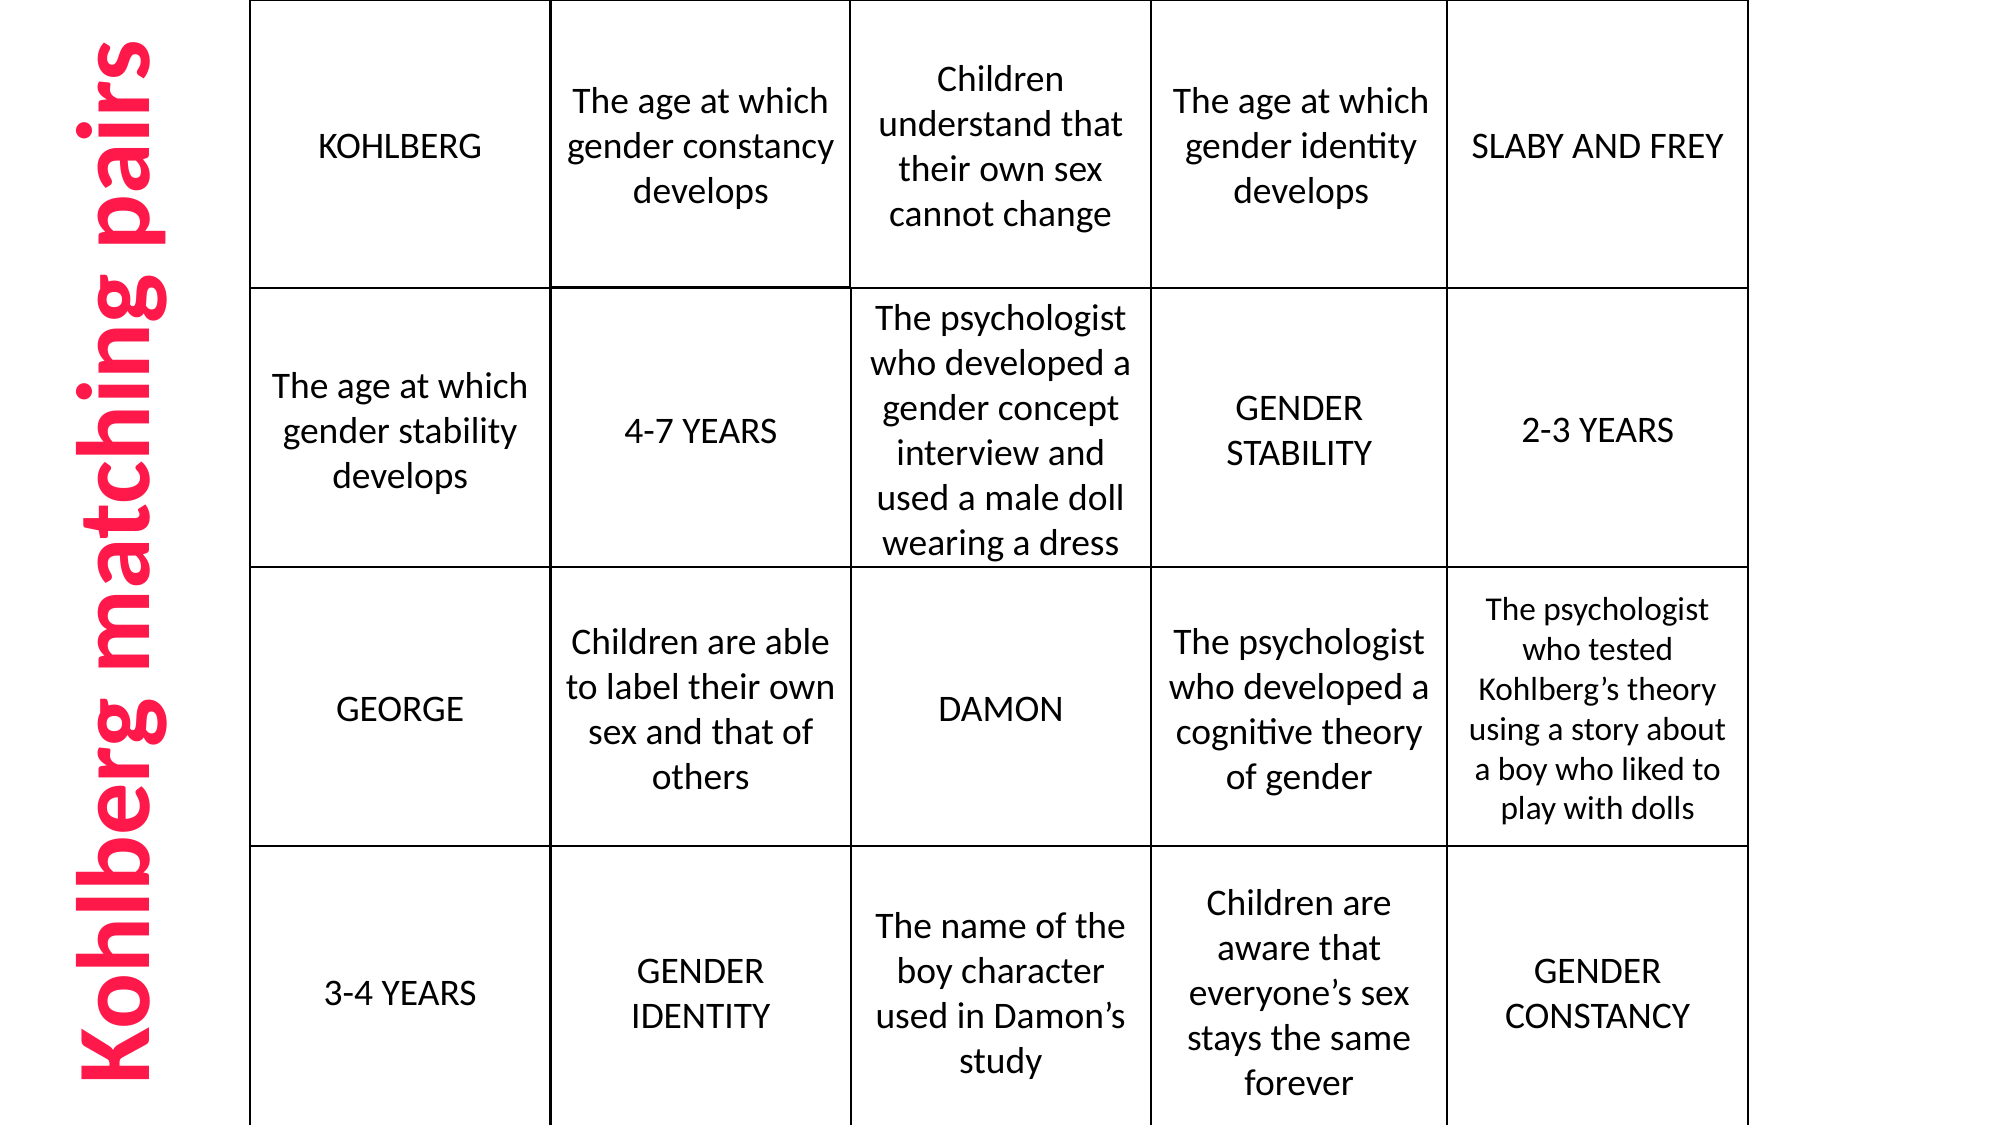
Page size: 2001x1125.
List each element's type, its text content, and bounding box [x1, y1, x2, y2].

text_box 2-3 YEARS [1446, 287, 1749, 566]
text_box GENDER STABILITY [1150, 287, 1446, 566]
text_box Children understand that their own sex cannot change [849, 0, 1150, 289]
text_box GEORGE [249, 566, 549, 847]
text_box Kohlberg matching pairs [37, 0, 178, 1125]
text_box GENDER IDENTITY [549, 847, 850, 1125]
text_box DAMON [850, 566, 1150, 847]
text_box The age at which gender stability develops [249, 287, 549, 566]
text_box 3-4 YEARS [249, 847, 549, 1125]
text_box The psychologist who developed a cognitive theory of gender [1150, 566, 1446, 847]
text_box Children are able to label their own sex and that of others [549, 566, 850, 847]
text_box 4-7 YEARS [549, 287, 850, 566]
text_box Children are aware that everyone’s sex stays the same forever [1150, 847, 1446, 1125]
text_box KOHLBERG [249, 0, 549, 287]
text_box The age at which gender constancy develops [549, 0, 849, 287]
text_box The psychologist who tested Kohlberg’s theory using a story about a boy who liked to play with dolls [1446, 566, 1749, 847]
text_box SLABY AND FREY [1446, 0, 1749, 287]
text_box GENDER CONSTANCY [1446, 847, 1749, 1125]
text_box The psychologist who developed a gender concept interview and used a male doll wearing a dress [850, 287, 1150, 566]
text_box The name of the boy character used in Damon’s study [850, 847, 1150, 1125]
text_box The age at which gender identity develops [1150, 0, 1446, 287]
